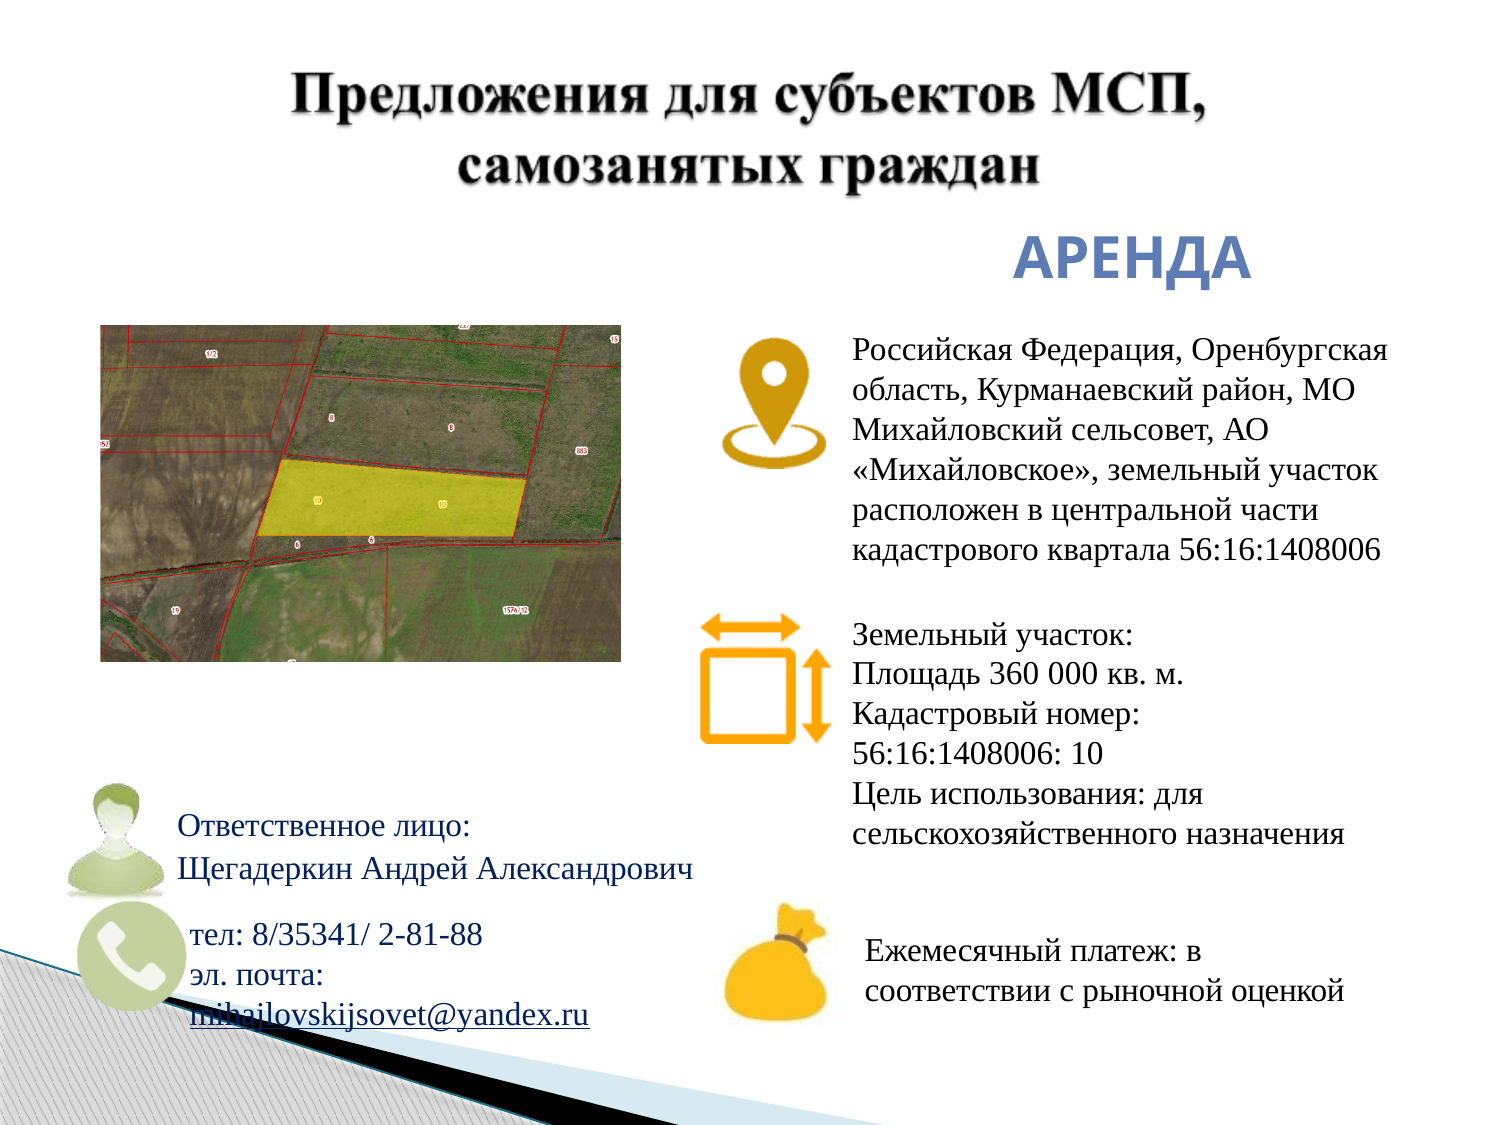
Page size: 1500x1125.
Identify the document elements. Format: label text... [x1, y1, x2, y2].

text_box Российская Федерация, Оренбургская область, Курманаевский район, МО Михайловский сельсовет, АО «Михайловское», земельный участок расположен в центральной части кадастрового квартала 56:16:1408006 Земельный участок: Площадь 360 000 кв. м. Кадастровый номер: 56:16:1408006: 10 Цель использования: для сельскохозяйственного назначения [849, 324, 1475, 892]
text_box [57, 782, 175, 900]
text_box тел: 8/35341/ 2-81-88 эл. почта: mihajlovskijsovet@yandex.ru [187, 912, 700, 1033]
text_box Ответственное лицо: Щегадеркин Андрей Александрович [174, 799, 725, 886]
text_box АРЕНДА [998, 212, 1267, 298]
text_box [699, 612, 831, 744]
text_box [712, 337, 841, 469]
picture [100, 325, 621, 662]
text_box Ежемесячный платеж: в соответствии с рыночной оценкой [862, 924, 1438, 1008]
title [75, 13, 1425, 286]
text_box [75, 900, 188, 1013]
text_box [712, 900, 838, 1025]
